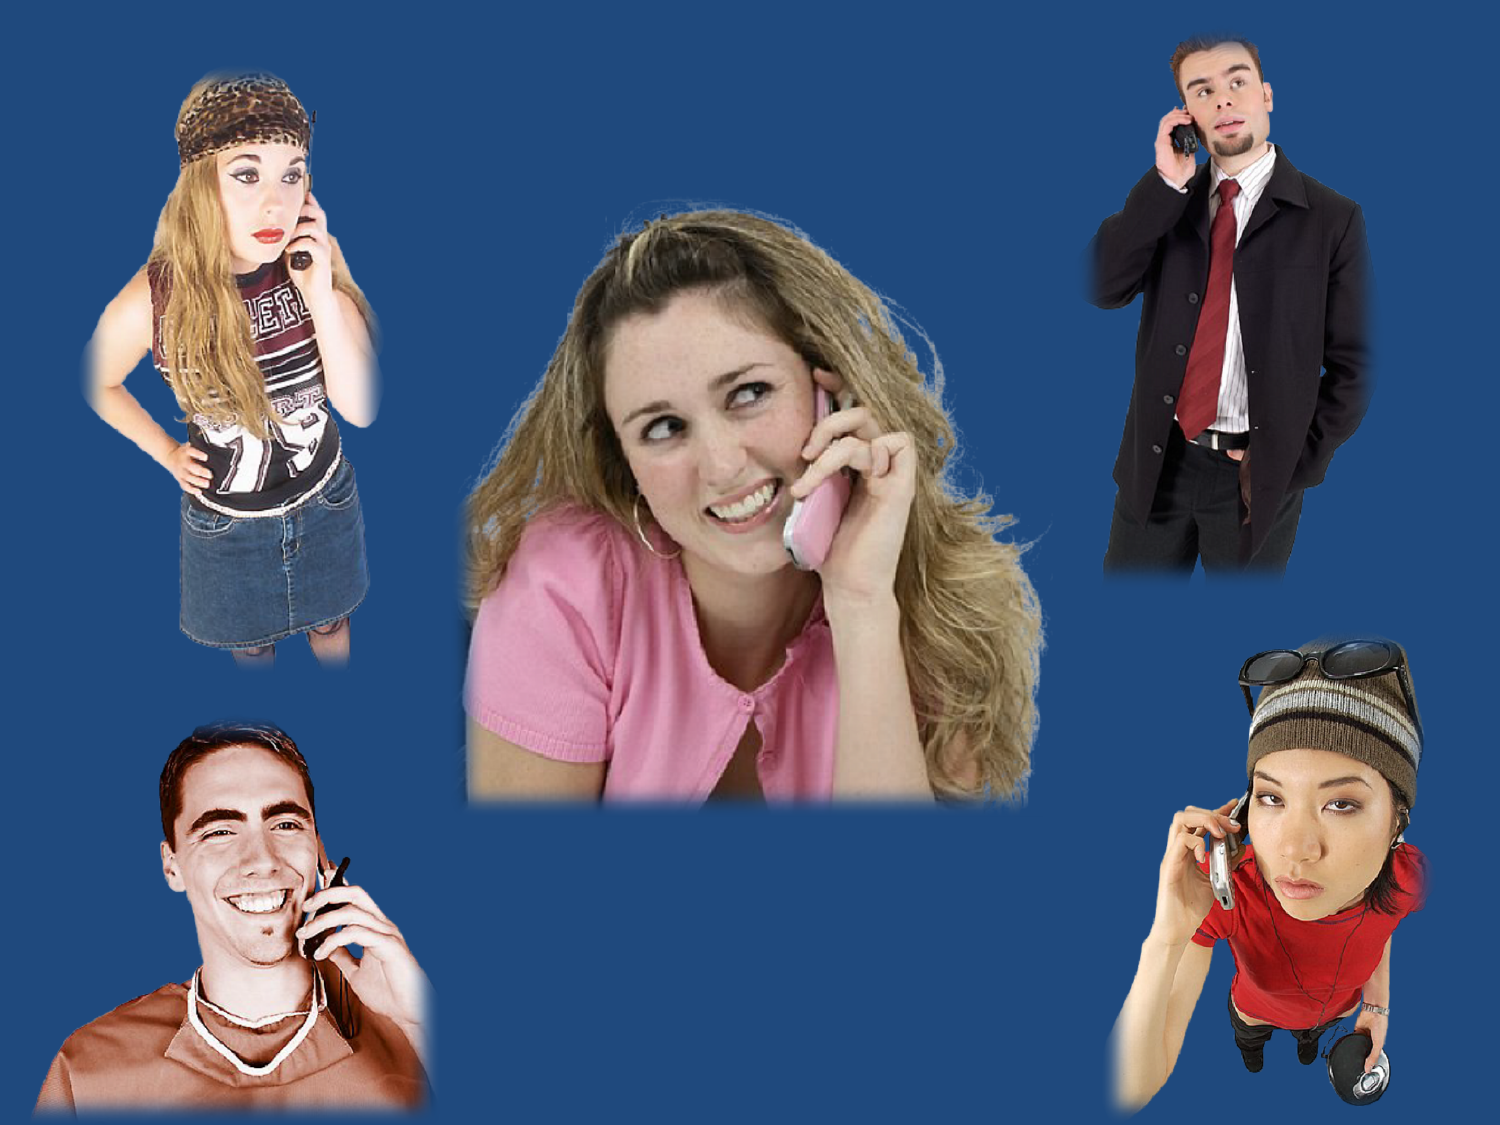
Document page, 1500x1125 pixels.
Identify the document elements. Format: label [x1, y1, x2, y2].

picture [1099, 627, 1438, 1125]
picture [74, 62, 388, 674]
picture [0, 712, 440, 1125]
picture [449, 24, 1385, 818]
